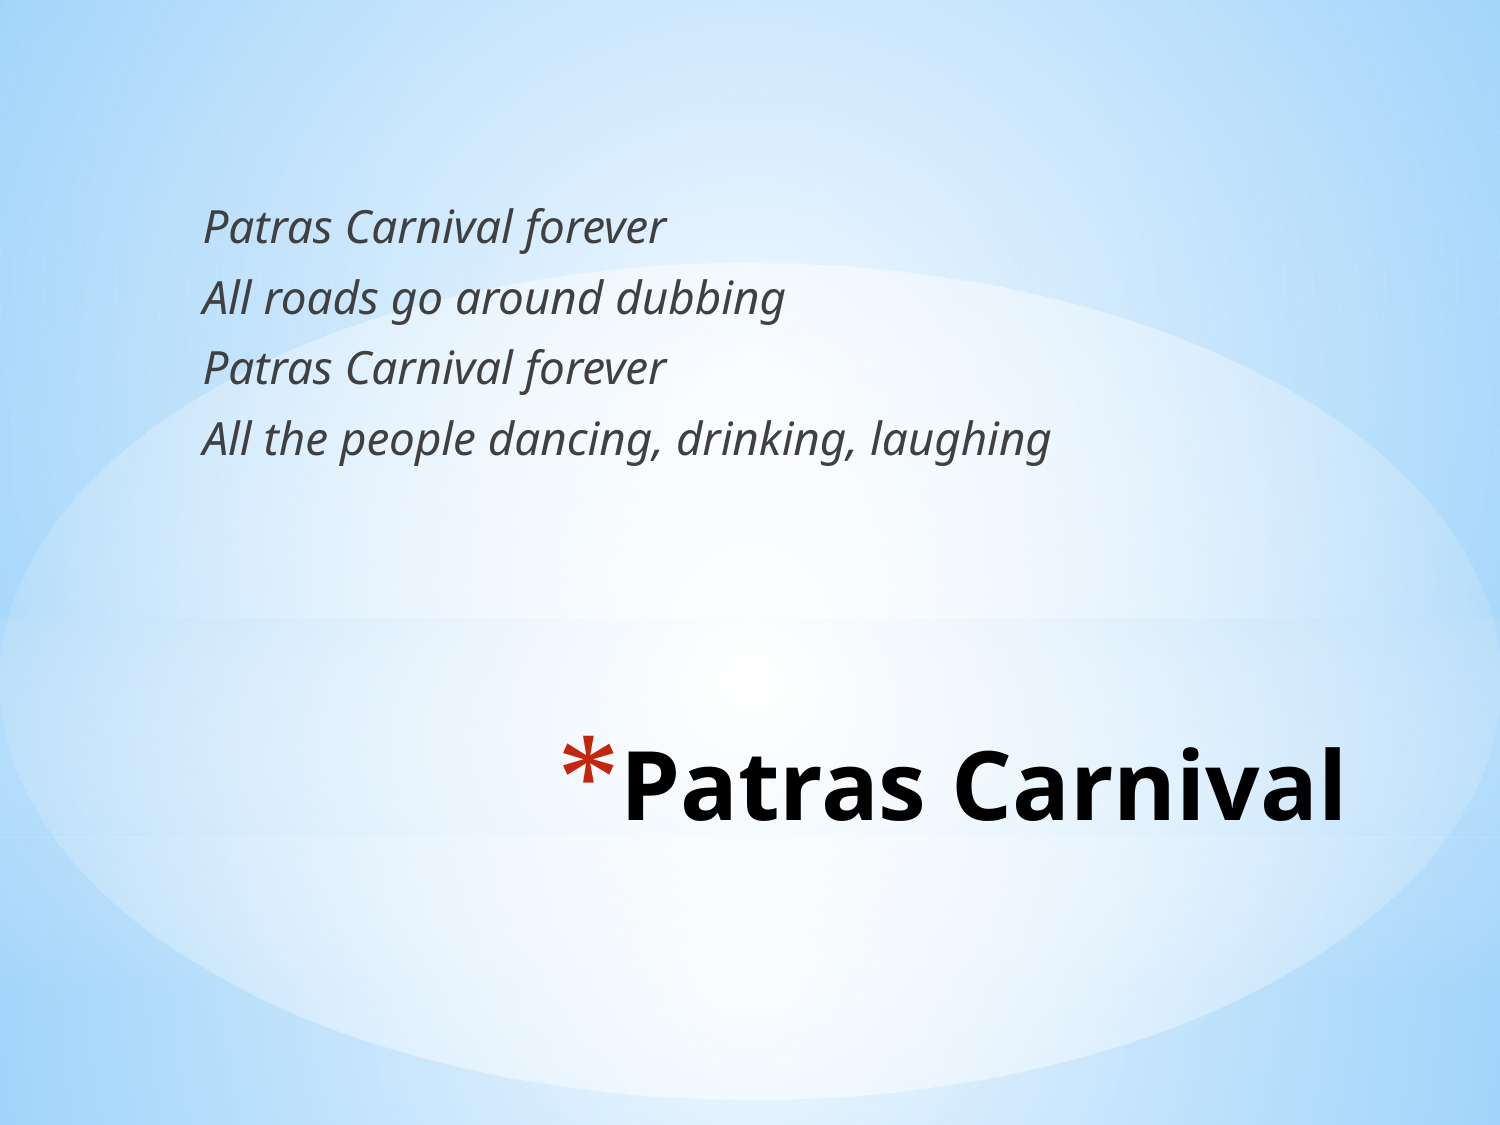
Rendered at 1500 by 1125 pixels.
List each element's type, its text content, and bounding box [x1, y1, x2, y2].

title Patras Carnival [294, 717, 1363, 905]
list Patras Carnival forever All roads go around dubbing Patras Carnival forever All the people dancing, drinking, laughing [187, 120, 1238, 690]
